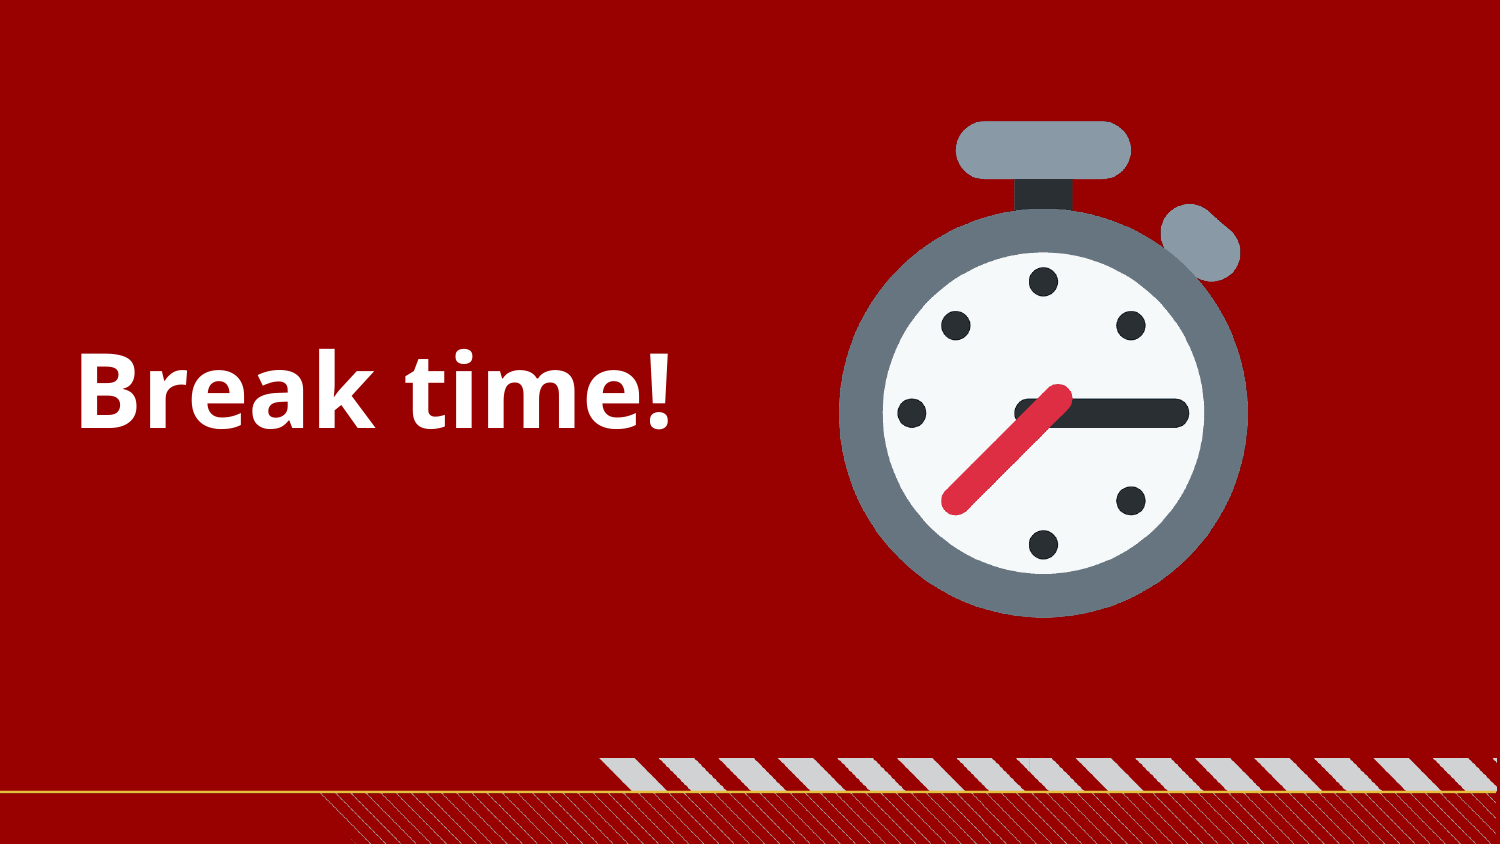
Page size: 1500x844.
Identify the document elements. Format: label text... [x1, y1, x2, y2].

picture [0, 680, 1497, 844]
title Break time! [57, 141, 775, 632]
picture [780, 106, 1306, 632]
